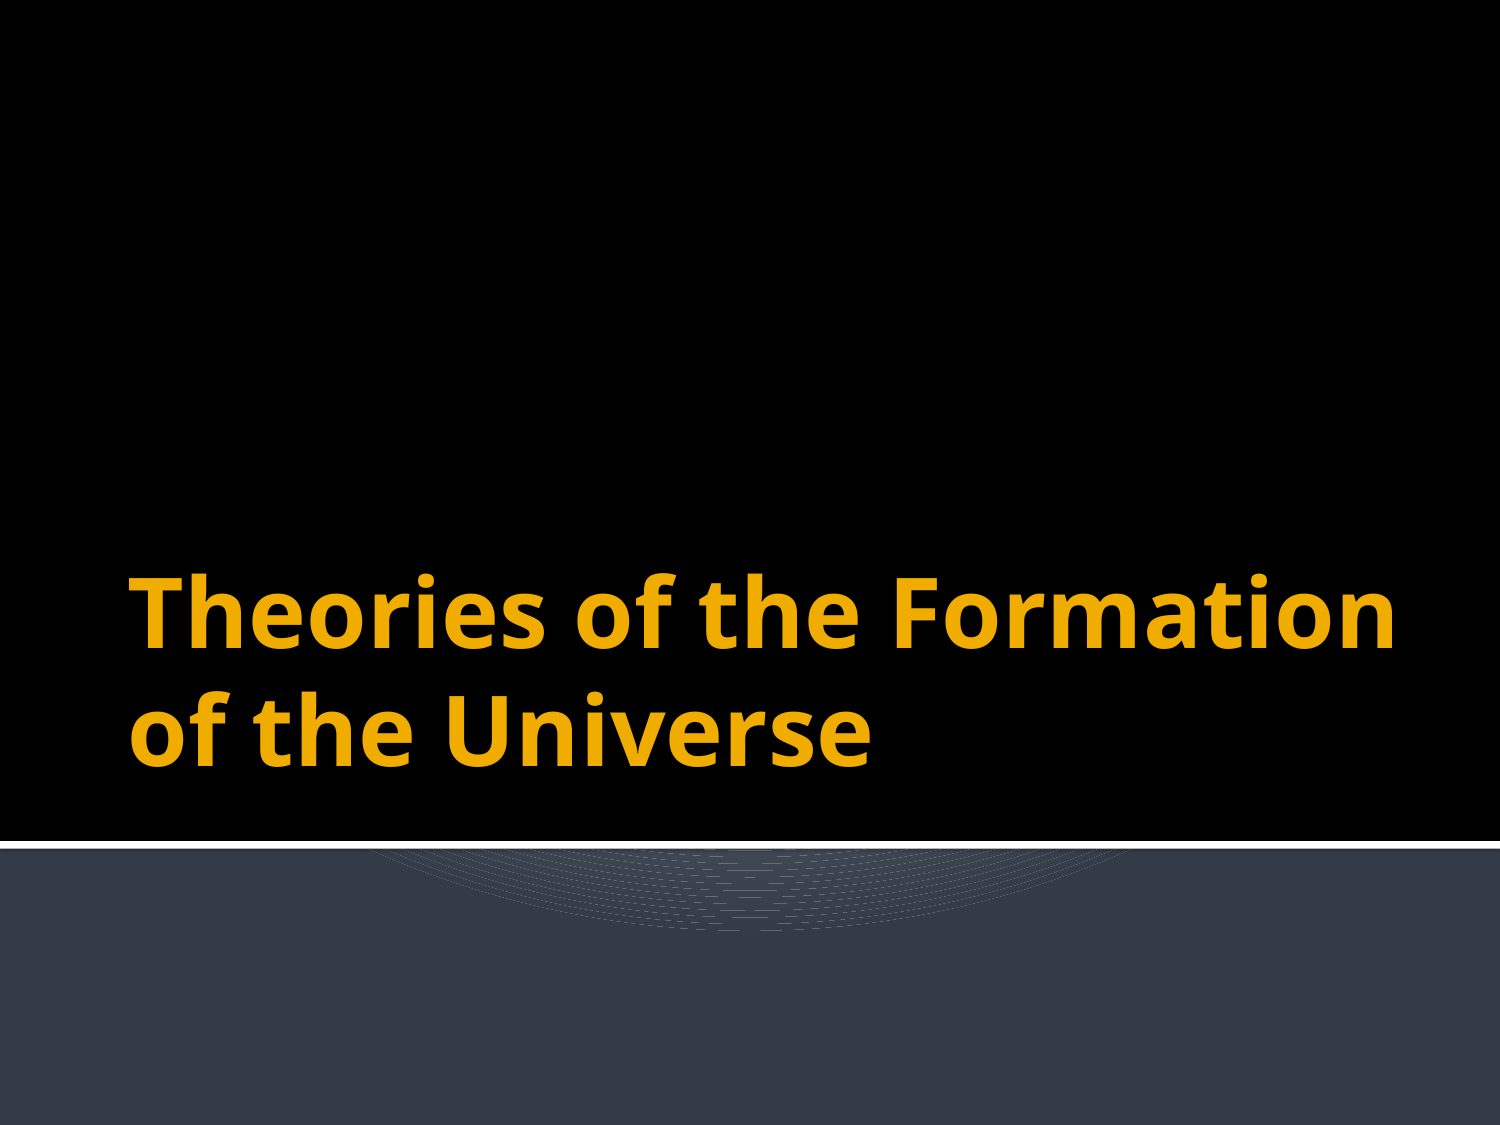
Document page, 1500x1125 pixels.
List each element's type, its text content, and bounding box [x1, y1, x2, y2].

title Theories of the Formation of the Universe [112, 550, 1438, 825]
